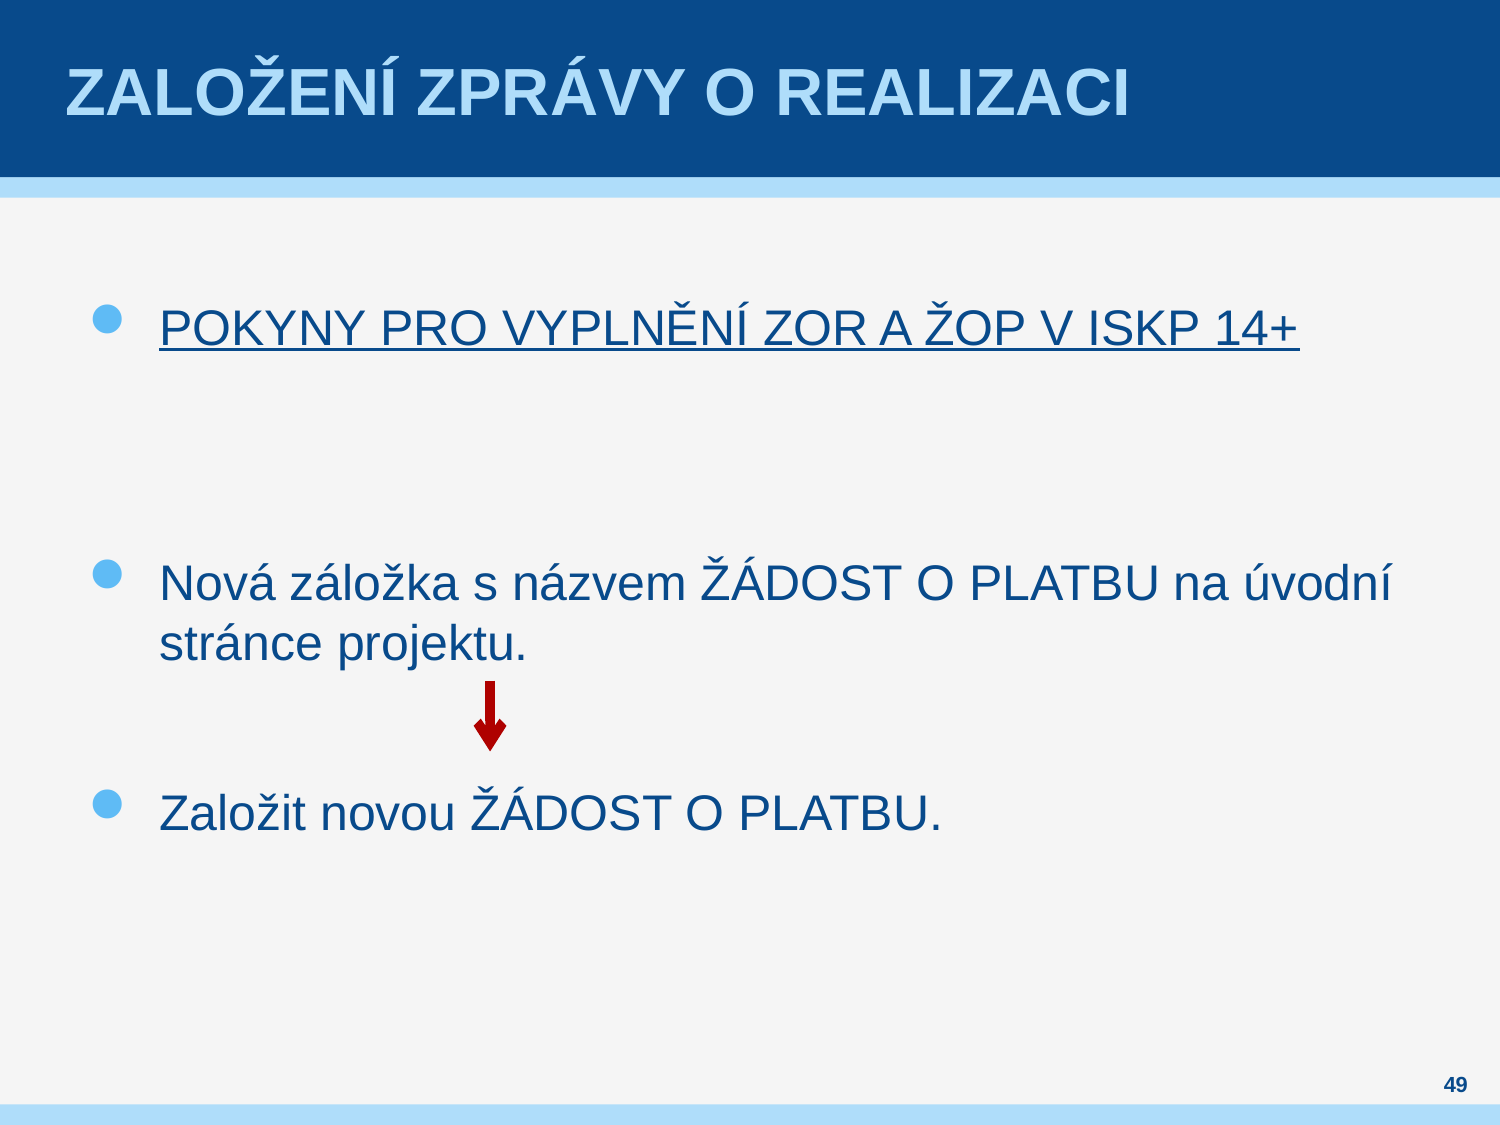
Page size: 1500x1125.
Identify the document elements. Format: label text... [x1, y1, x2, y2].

slide_number 49 [1417, 1068, 1495, 1099]
title Založení zprávy o realizaci [59, 0, 1471, 178]
list POKYNY PRO VYPLNĚNÍ ZOR A ŽOP V ISKP 14+ Nová záložka s názvem ŽÁDOST O PLATBU na úvodní stránce projektu. Založit novou ŽÁDOST O PLATBU. [88, 295, 1412, 1004]
